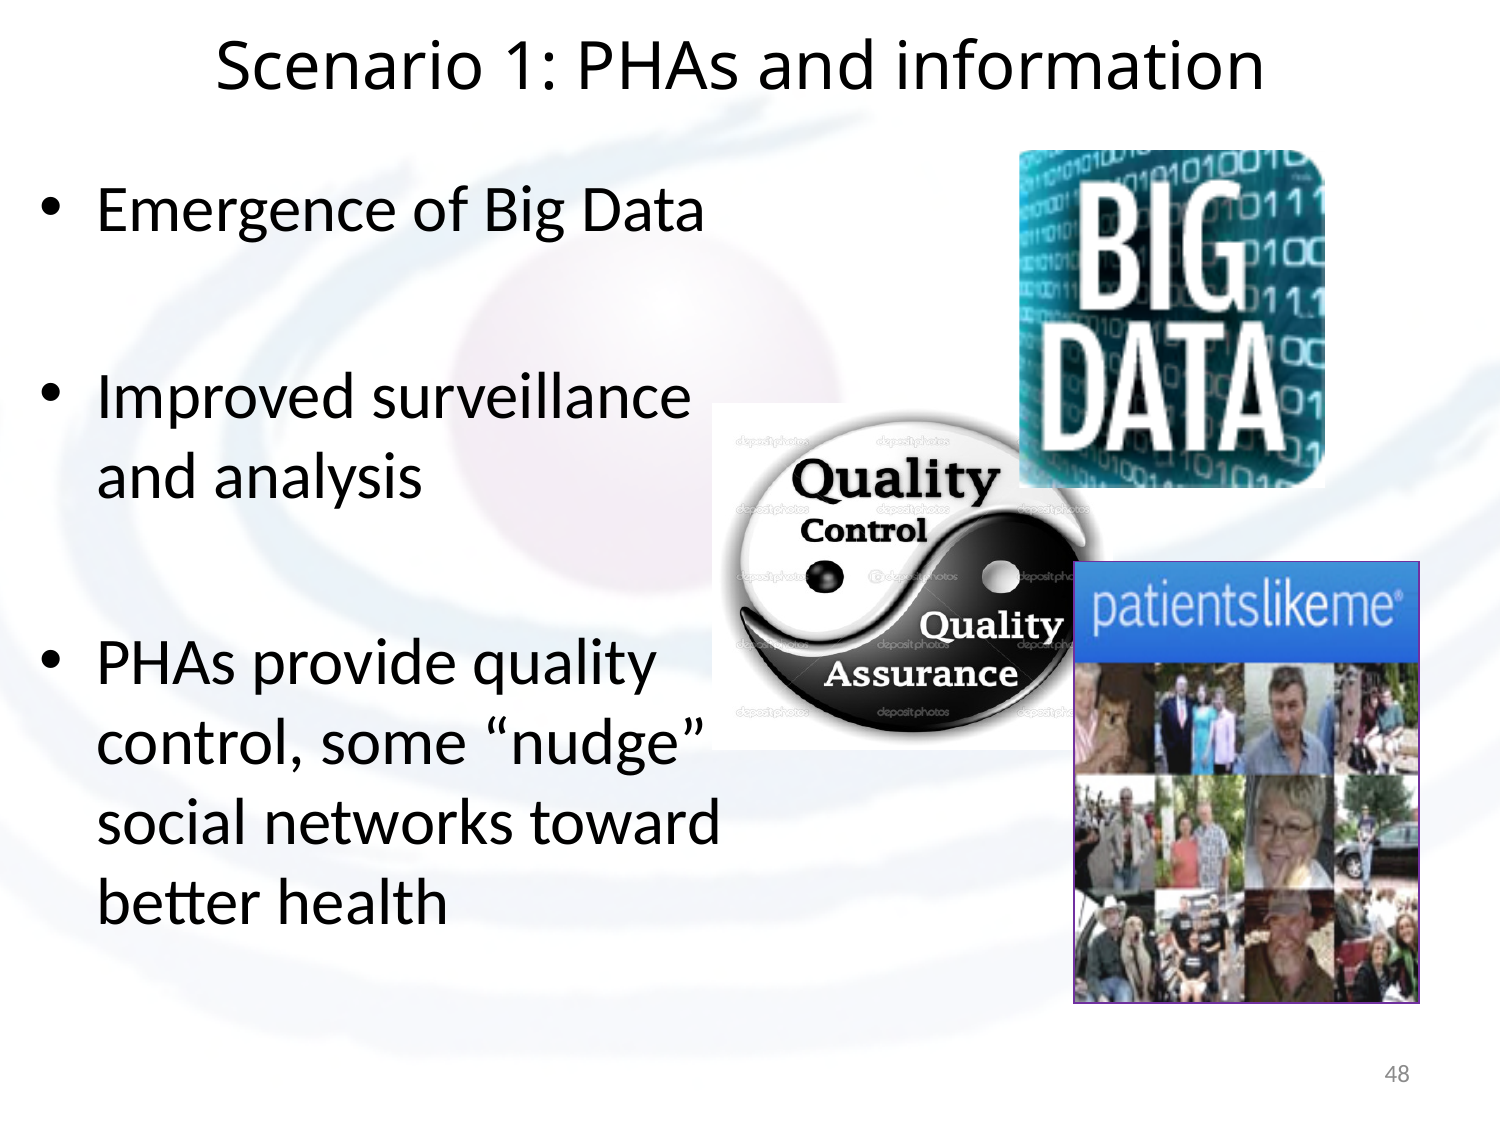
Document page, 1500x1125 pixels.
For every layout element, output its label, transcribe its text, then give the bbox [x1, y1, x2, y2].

title Scenario 1: PHAs and information [0, 0, 1500, 125]
slide_number 48 [1074, 1042, 1425, 1103]
picture [0, 125, 1500, 1125]
list Emergence of Big Data Improved surveillance and analysis PHAs provide quality control, some “nudge” social networks toward better health [24, 157, 763, 1050]
